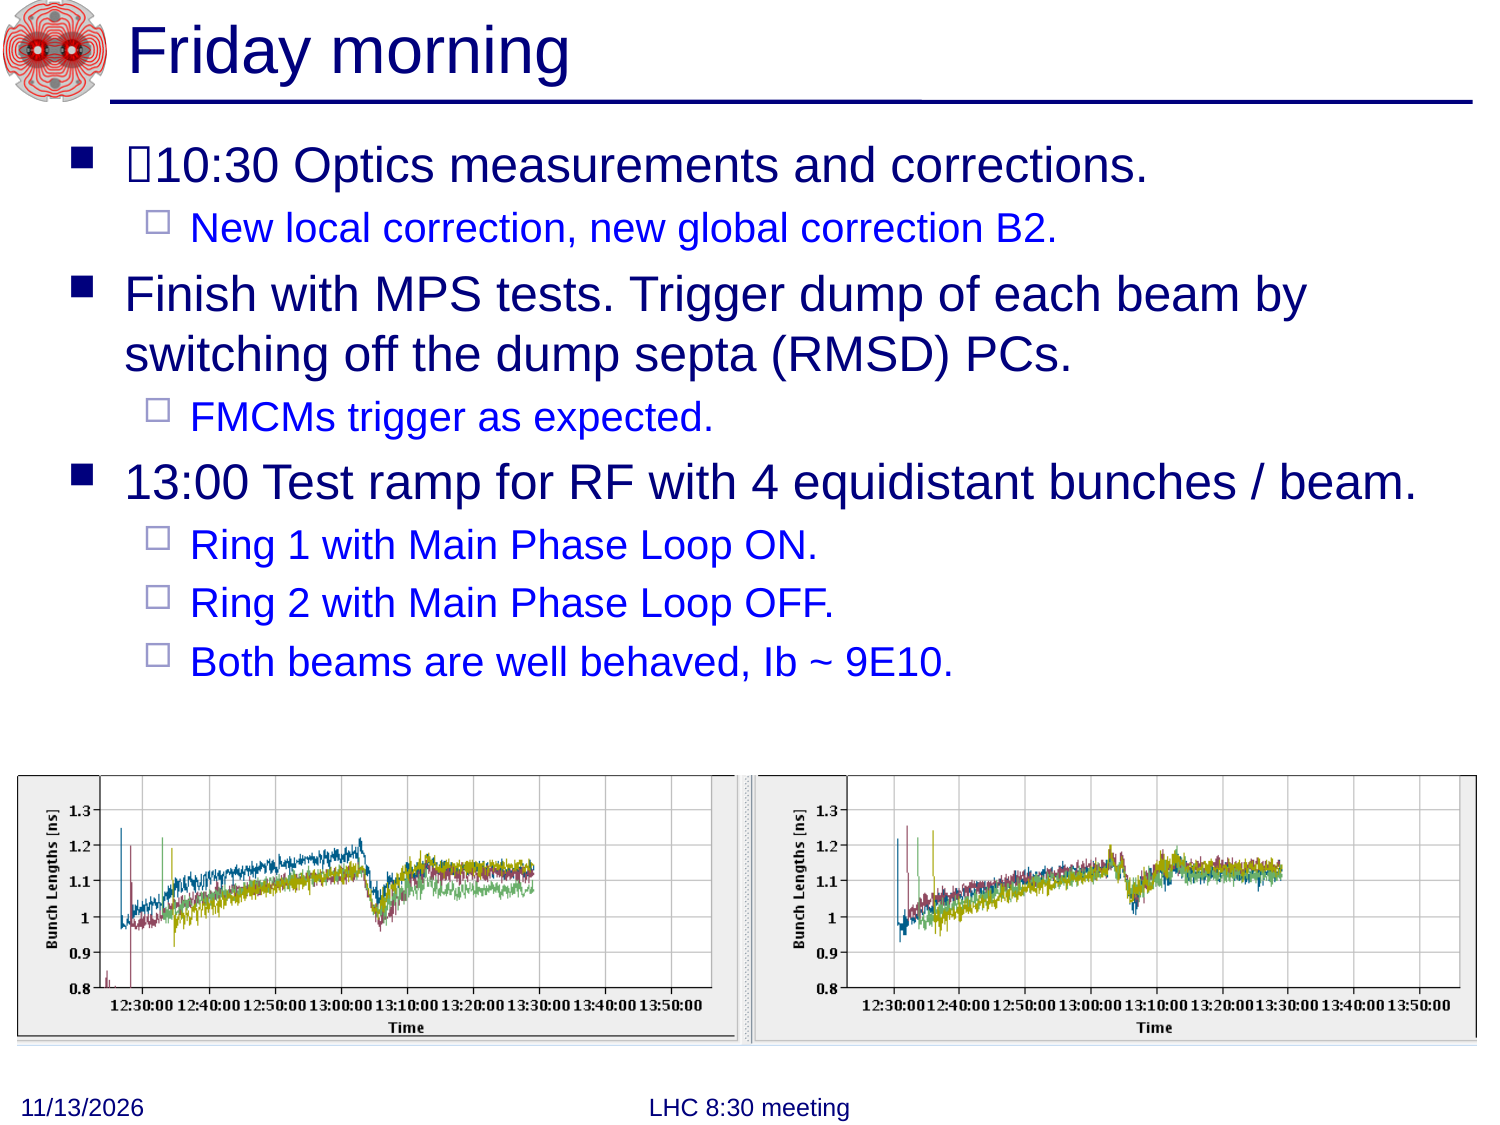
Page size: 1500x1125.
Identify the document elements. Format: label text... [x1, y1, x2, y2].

picture [17, 774, 1477, 1047]
list 10:30 Optics measurements and corrections. New local correction, new global correction B2. Finish with MPS tests. Trigger dump of each beam by switching off the dump septa (RMSD) PCs. FMCMs trigger as expected. 13:00 Test ramp for RF with 4 equidistant bunches / beam. Ring 1 with Main Phase Loop ON. Ring 2 with Main Phase Loop OFF. Both beams are well behaved, Ib ~ 9E10. [52, 125, 1448, 773]
footer LHC 8:30 meeting [512, 1087, 988, 1125]
title Friday morning [111, 3, 1463, 91]
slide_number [5, 1085, 356, 1125]
picture [0, 0, 108, 103]
